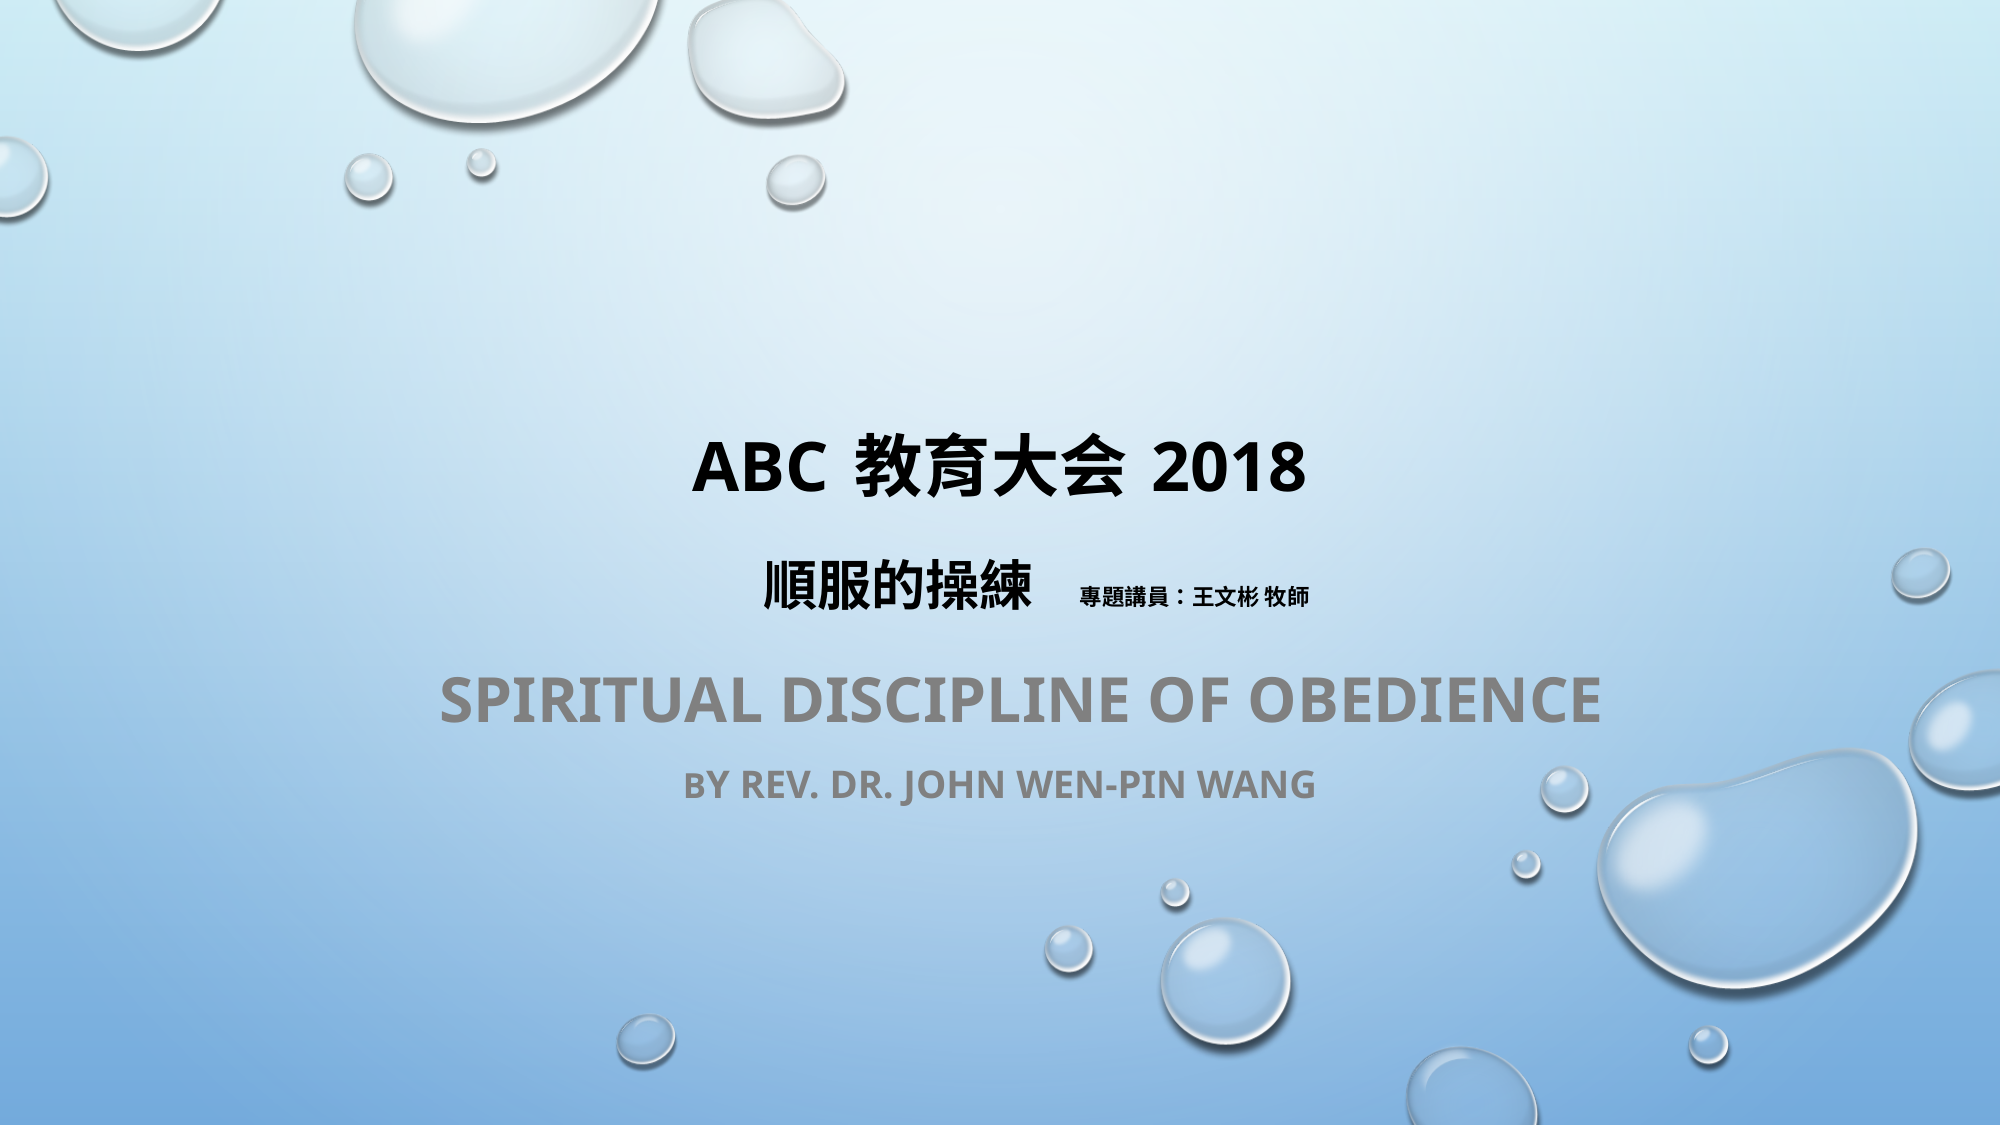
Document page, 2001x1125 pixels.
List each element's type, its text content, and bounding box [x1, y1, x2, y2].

picture [0, 0, 2000, 1125]
title ABC 教育大会 2018 順服的操練 專題講員：王文彬 牧師 [287, 213, 1713, 625]
subtitle SPIRITUAL DISCIPLINE OF OBEDIENCE By Rev. Dr. John Wen-Pin Wang [287, 637, 1713, 863]
